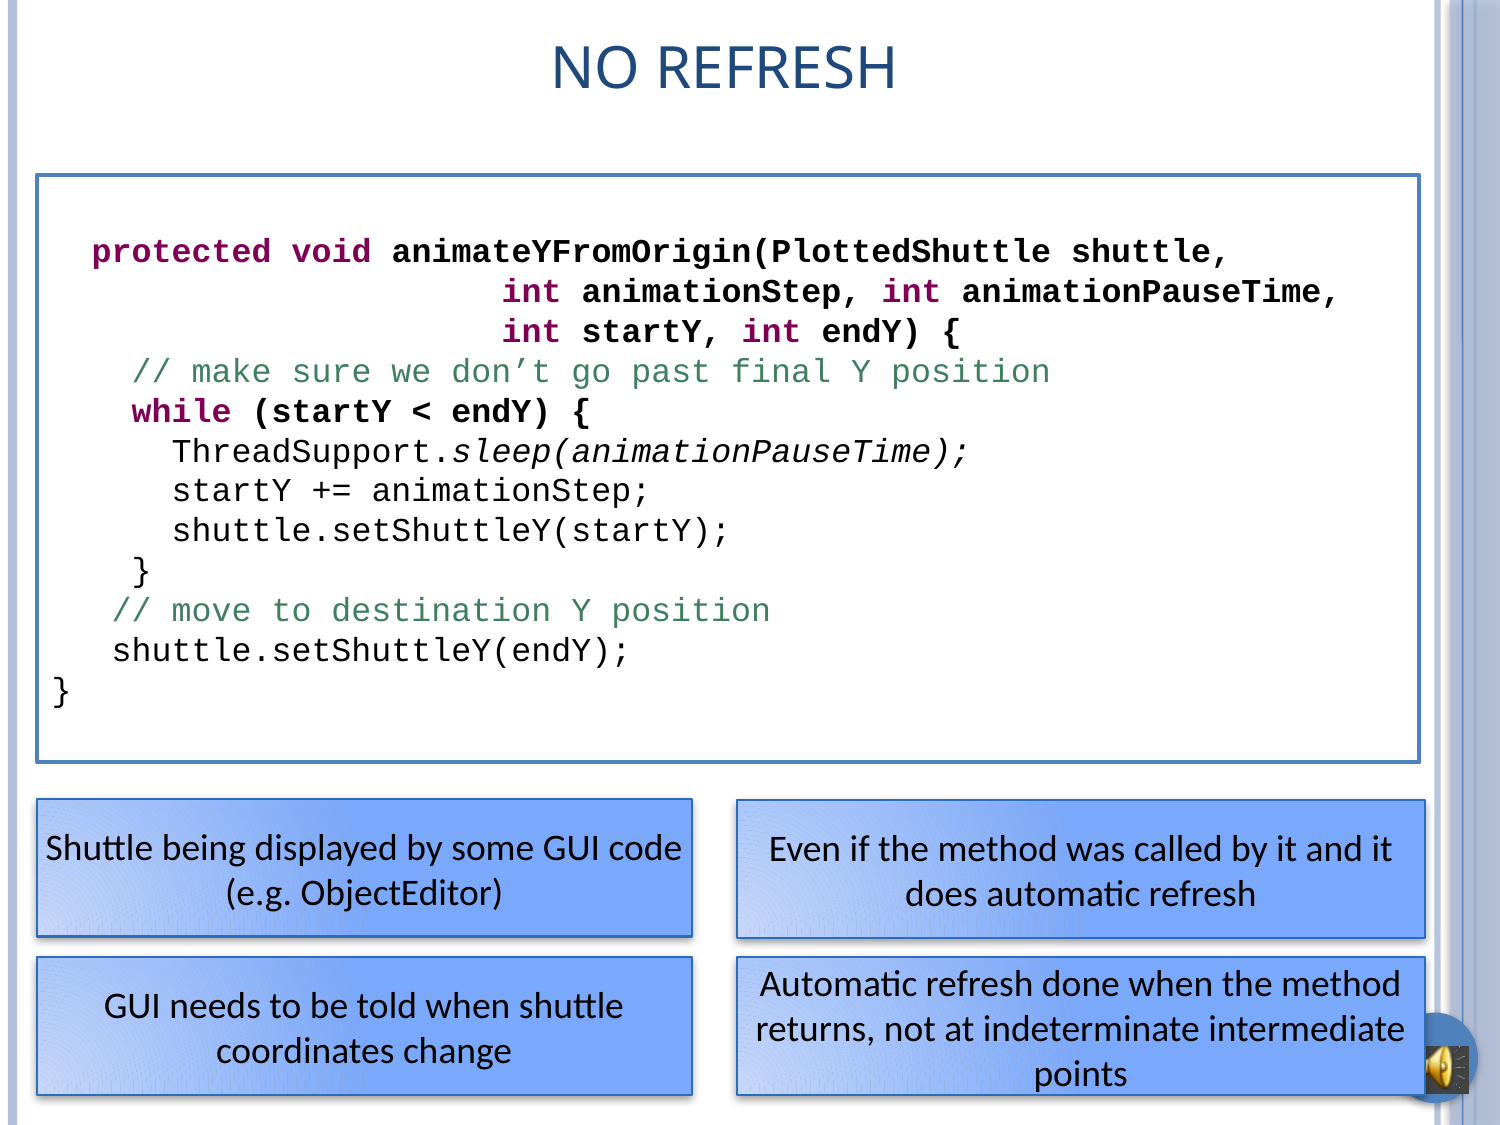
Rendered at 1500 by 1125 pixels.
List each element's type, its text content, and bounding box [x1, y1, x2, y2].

text_box Shuttle being displayed by some GUI code (e.g. ObjectEditor) [36, 798, 693, 938]
title No Refresh [75, 0, 1375, 130]
text_box protected void animateYFromOrigin(PlottedShuttle shuttle, int animationStep, int animationPauseTime, int startY, int endY) { // make sure we don’t go past final Y position while (startY < endY) { ThreadSupport.sleep(animationPauseTime); startY += animationStep; shuttle.setShuttleY(startY); } // move to destination Y position shuttle.setShuttleY(endY); } [35, 173, 1421, 764]
text_box Automatic refresh done when the method returns, not at indeterminate intermediate points [736, 956, 1426, 1096]
text_box GUI needs to be told when shuttle coordinates change [36, 956, 693, 1096]
text_box Even if the method was called by it and it does automatic refresh [736, 799, 1426, 939]
picture [1419, 1044, 1471, 1096]
